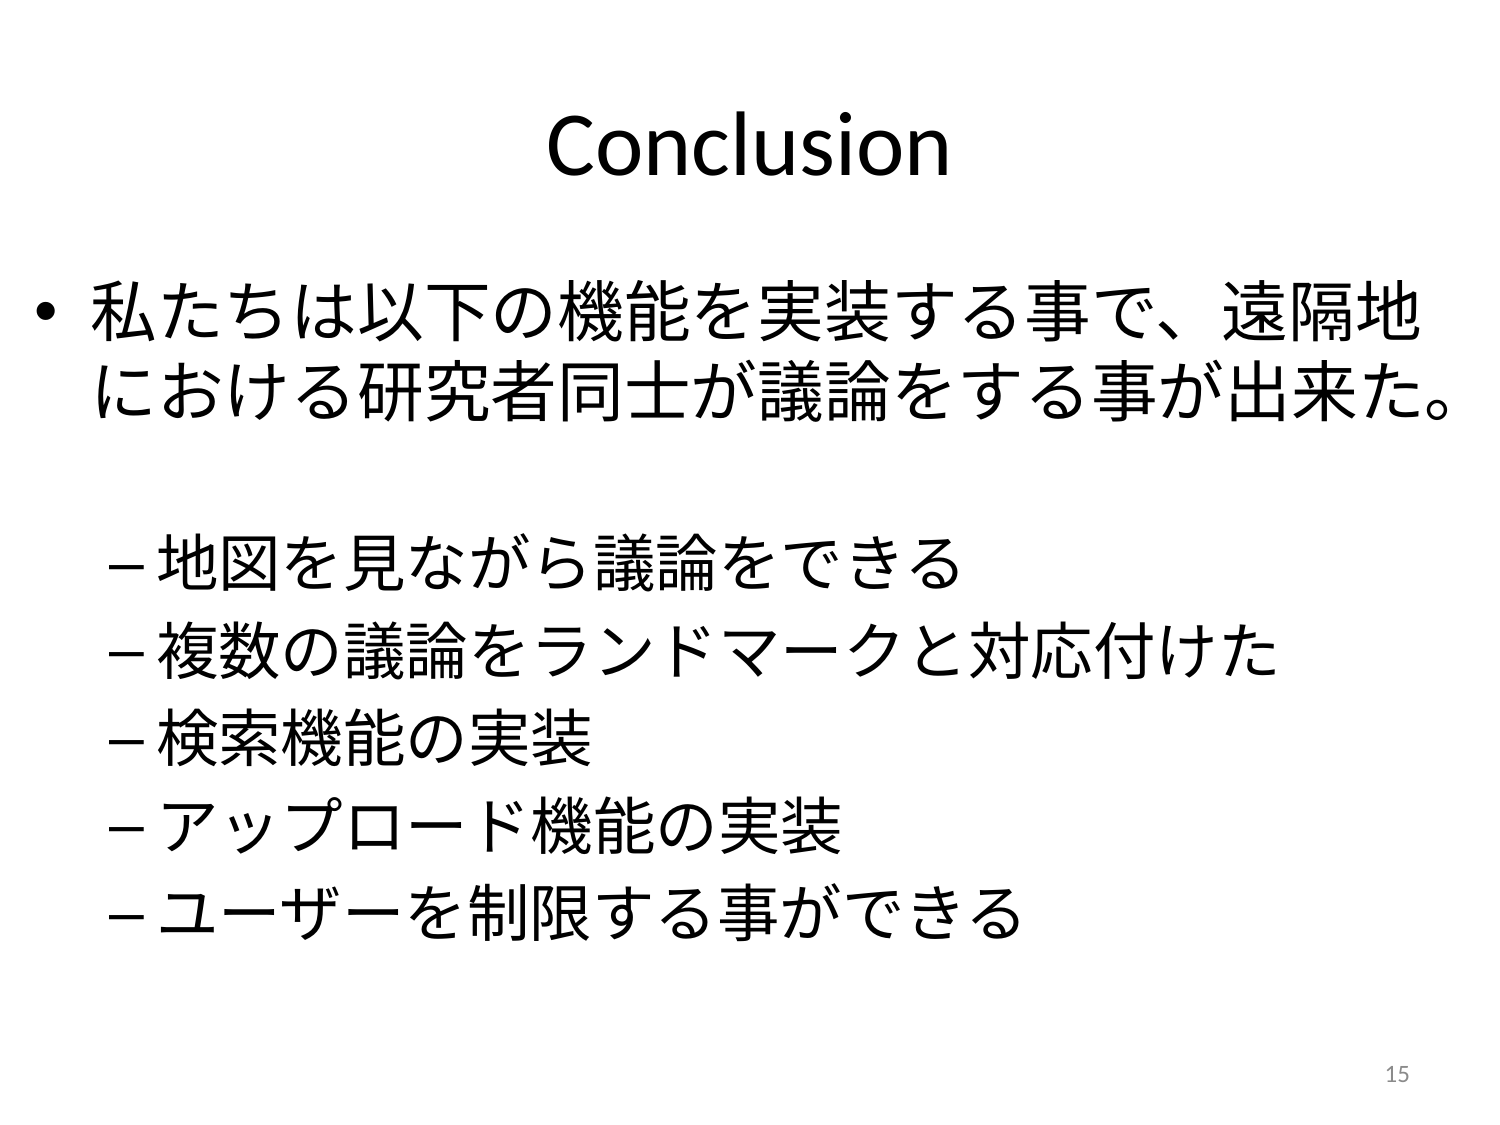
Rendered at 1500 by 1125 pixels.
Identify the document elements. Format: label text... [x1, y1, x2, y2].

title Conclusion [75, 45, 1425, 233]
list 私たちは以下の機能を実装する事で、遠隔地における研究者同士が議論をする事が出来た。 地図を見ながら議論をできる 複数の議論をランドマークと対応付けた 検索機能の実装 アップロード機能の実装 ユーザーを制限する事ができる [19, 262, 1482, 1071]
slide_number 15 [1074, 1042, 1425, 1103]
